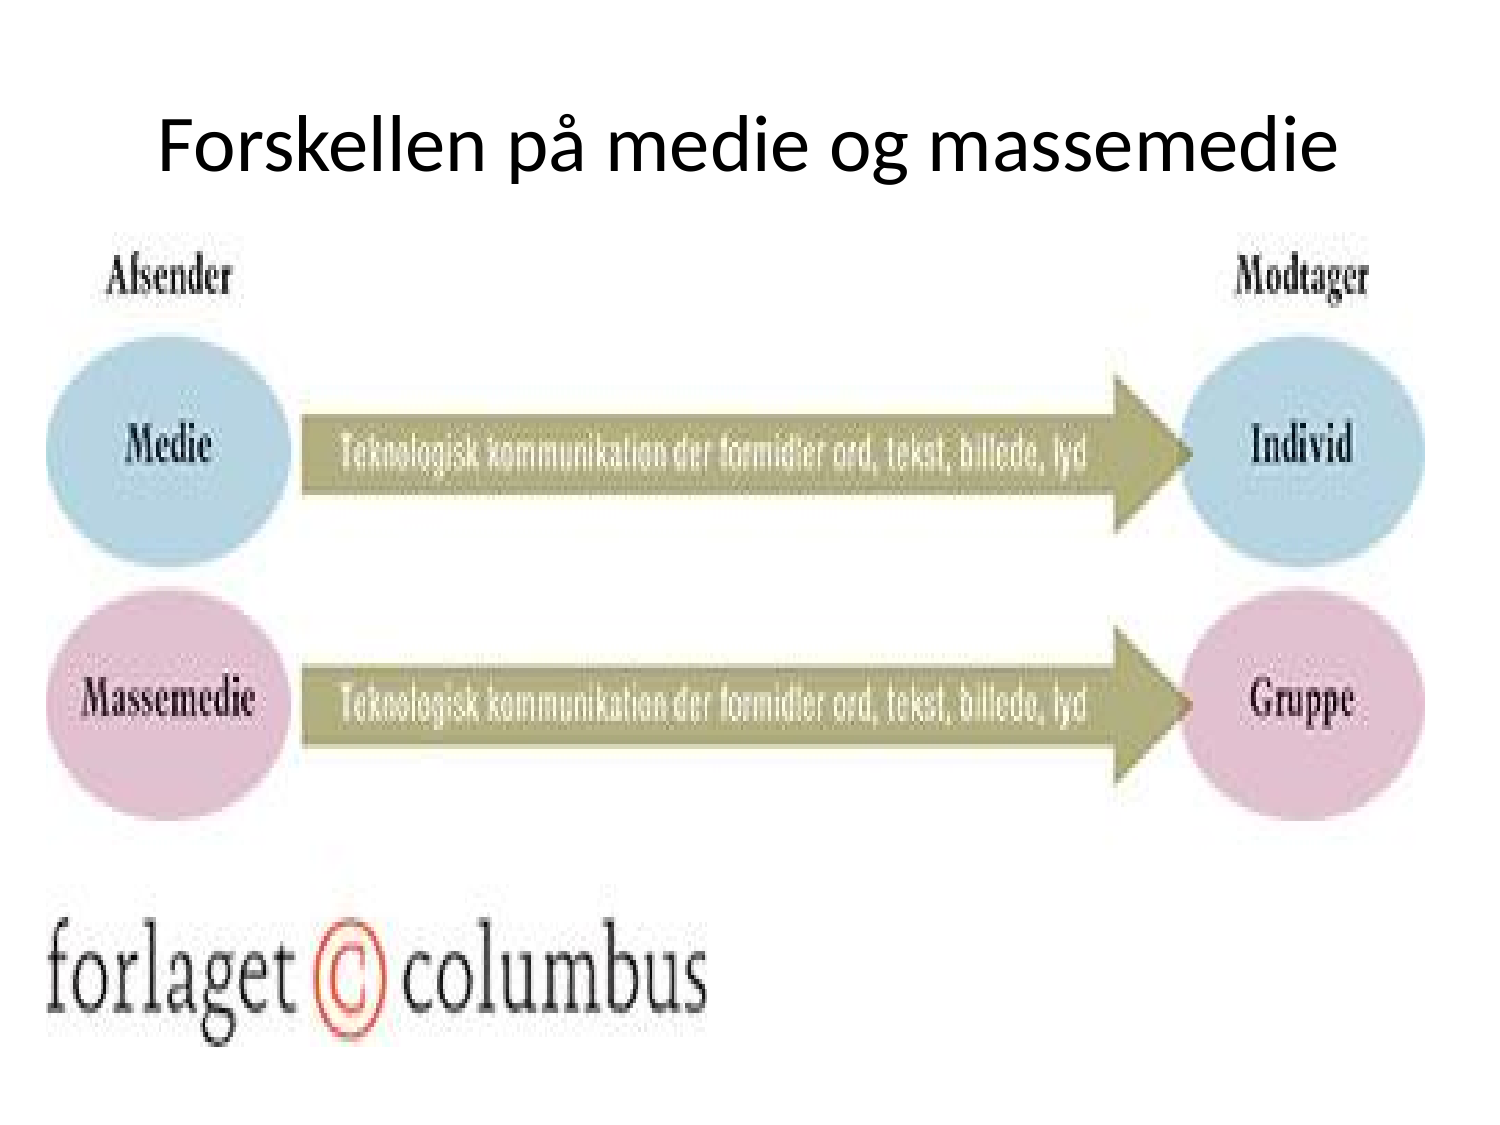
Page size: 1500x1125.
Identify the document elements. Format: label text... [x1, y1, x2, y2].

picture [46, 232, 1426, 1047]
title Forskellen på medie og massemedie [75, 45, 1425, 231]
